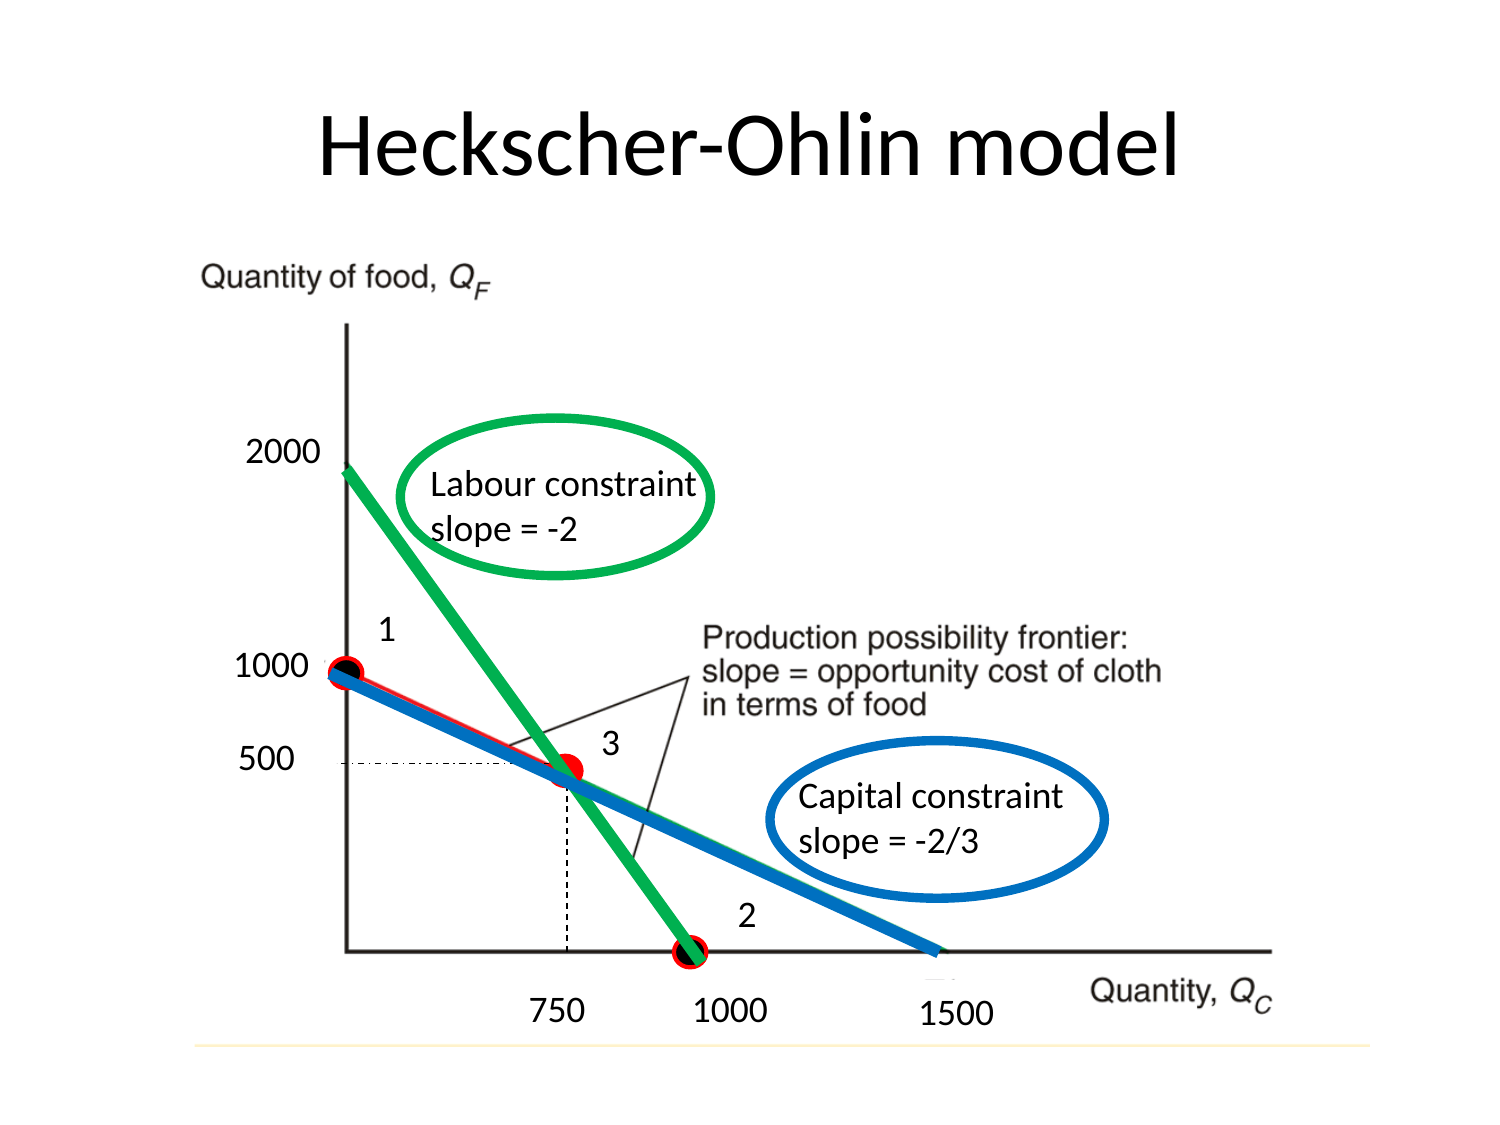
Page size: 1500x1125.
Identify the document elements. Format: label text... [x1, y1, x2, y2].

title Heckscher-Ohlin model [75, 45, 1425, 233]
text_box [345, 469, 702, 671]
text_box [329, 672, 940, 953]
picture [194, 243, 1371, 1047]
